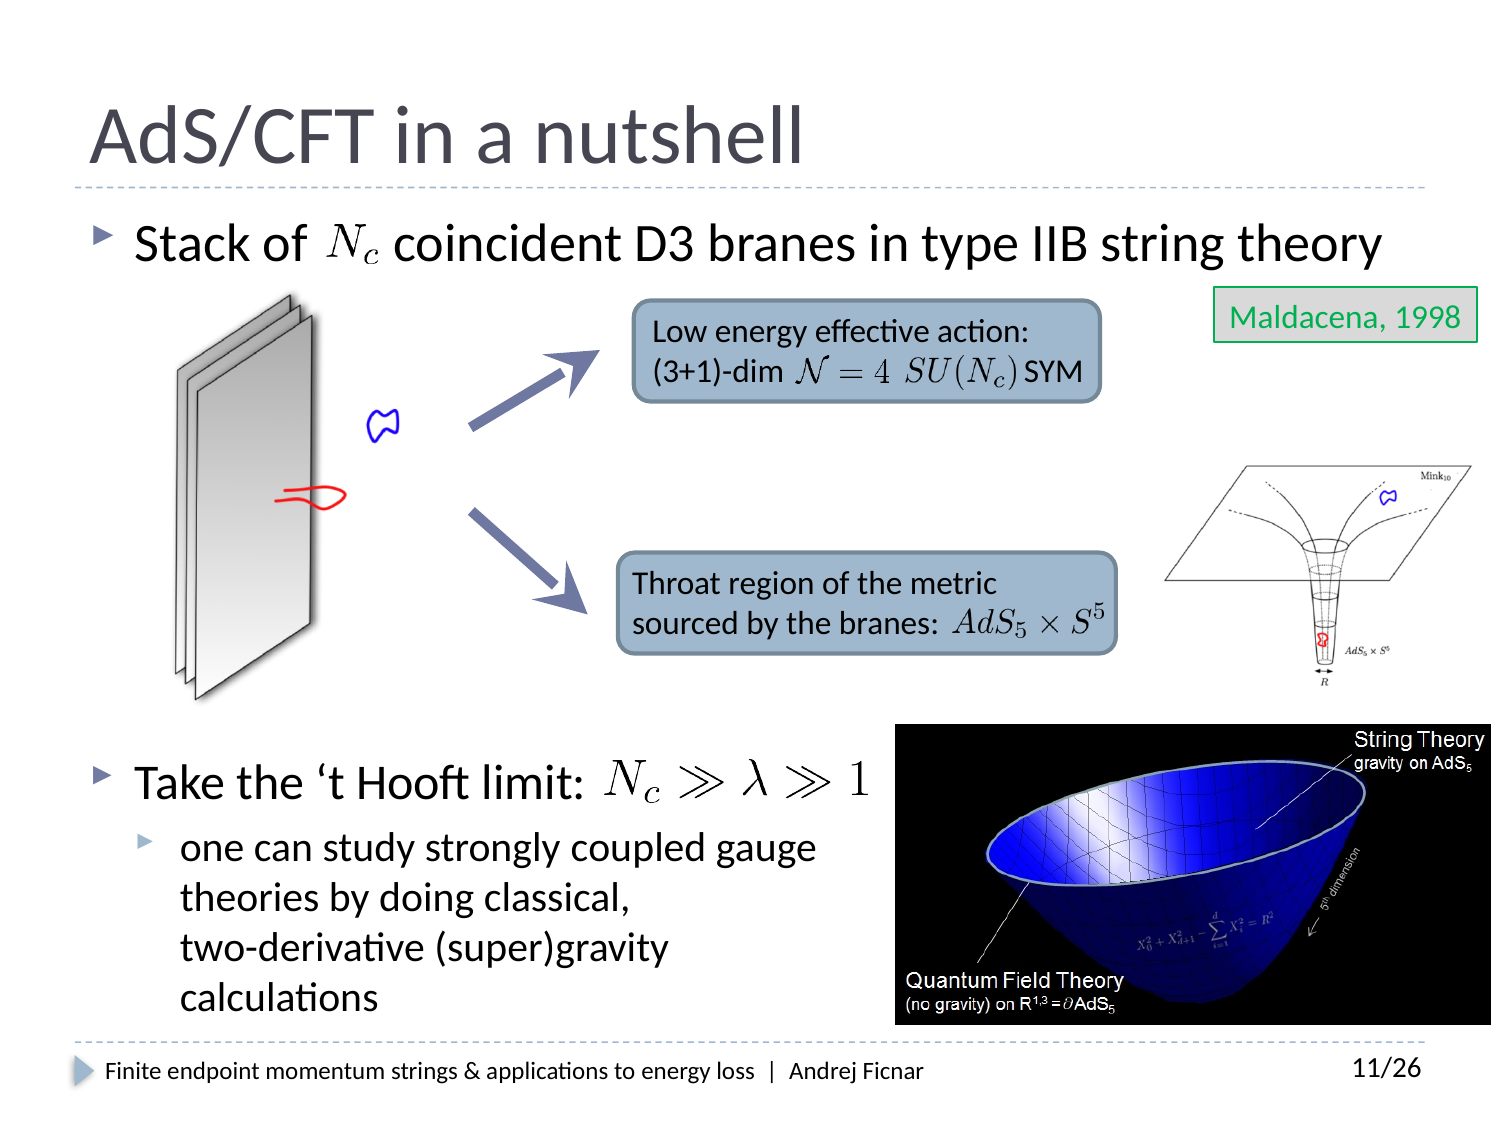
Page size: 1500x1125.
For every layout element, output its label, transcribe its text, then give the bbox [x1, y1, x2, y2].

picture [894, 724, 1491, 1026]
picture [162, 287, 407, 707]
picture [603, 759, 869, 803]
picture [1162, 460, 1475, 688]
text_box 11/26 [1161, 1040, 1437, 1091]
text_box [474, 349, 601, 426]
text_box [474, 514, 588, 615]
picture [952, 602, 1105, 638]
text_box Maldacena, 1998 [1214, 287, 1477, 343]
text_box [620, 649, 1114, 656]
text_box Low energy effective action: (3+1)-dim SYM [637, 301, 1138, 397]
picture [326, 224, 378, 264]
picture [794, 355, 889, 384]
text_box Finite endpoint momentum strings & applications to energy loss | Andrej Ficnar [90, 1047, 1162, 1092]
list Stack of coincident D3 branes in type IIB string theory Take the ‘t Hooft limit: one can study strongly coupled gauge theories by doing classical, two-derivative (super)gravity calculations [75, 200, 1425, 1088]
title AdS/CFT in a nutshell [75, 24, 1425, 188]
text_box Throat region of the metric sourced by the branes: [617, 553, 1118, 649]
text_box [631, 304, 1098, 404]
picture [905, 355, 1016, 390]
